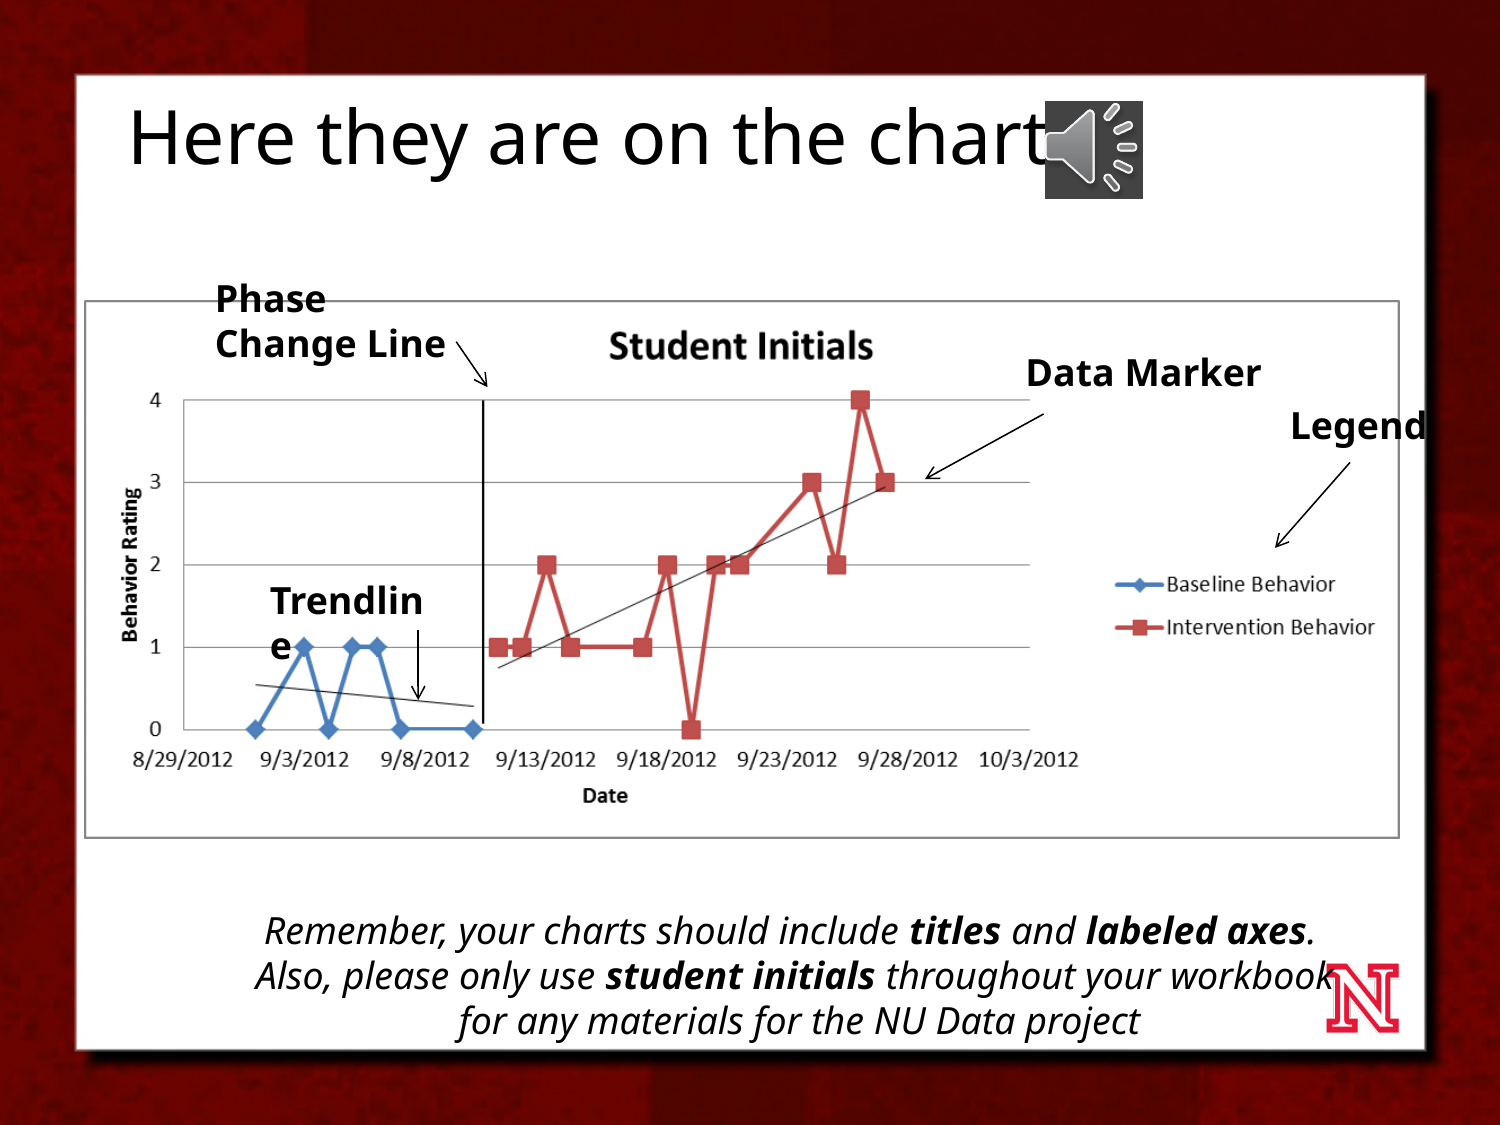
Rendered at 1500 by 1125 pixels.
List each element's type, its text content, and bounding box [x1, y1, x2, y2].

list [84, 300, 1401, 839]
text_box Phase Change Line [199, 267, 488, 299]
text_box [1274, 462, 1351, 549]
text_box Legend [1405, 394, 1475, 455]
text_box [455, 341, 488, 388]
picture [0, 0, 1500, 1125]
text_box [924, 413, 1044, 480]
text_box Remember, your charts should include titles and labeled axes. Also, please only use student initials throughout your workbook for any materials for the NU Data project [199, 899, 1400, 1050]
title Here they are on the chart: [112, 99, 1388, 263]
